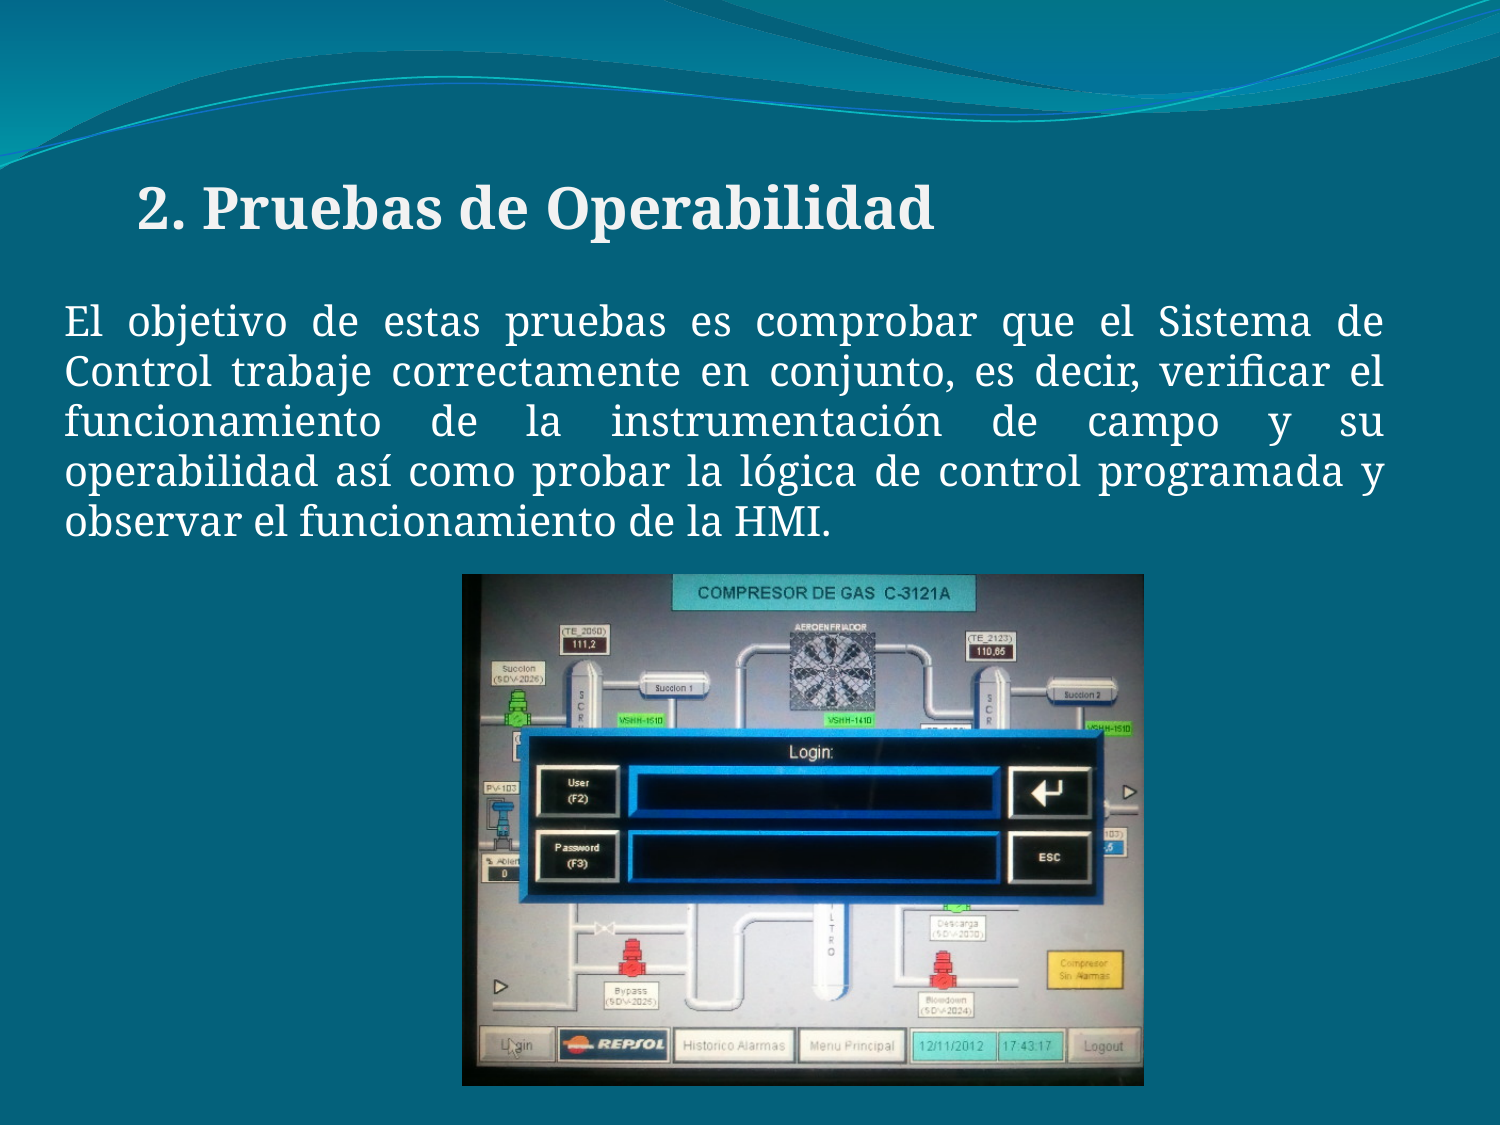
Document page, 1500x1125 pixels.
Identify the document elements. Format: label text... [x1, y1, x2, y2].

text_box El objetivo de estas pruebas es comprobar que el Sistema de Control trabaje correctamente en conjunto, es decir, verificar el funcionamiento de la instrumentación de campo y su operabilidad así como probar la lógica de control programada y observar el funcionamiento de la HMI. [49, 287, 1400, 553]
picture [463, 575, 1143, 1085]
text_box 2. Pruebas de Operabilidad [0, 149, 1038, 263]
